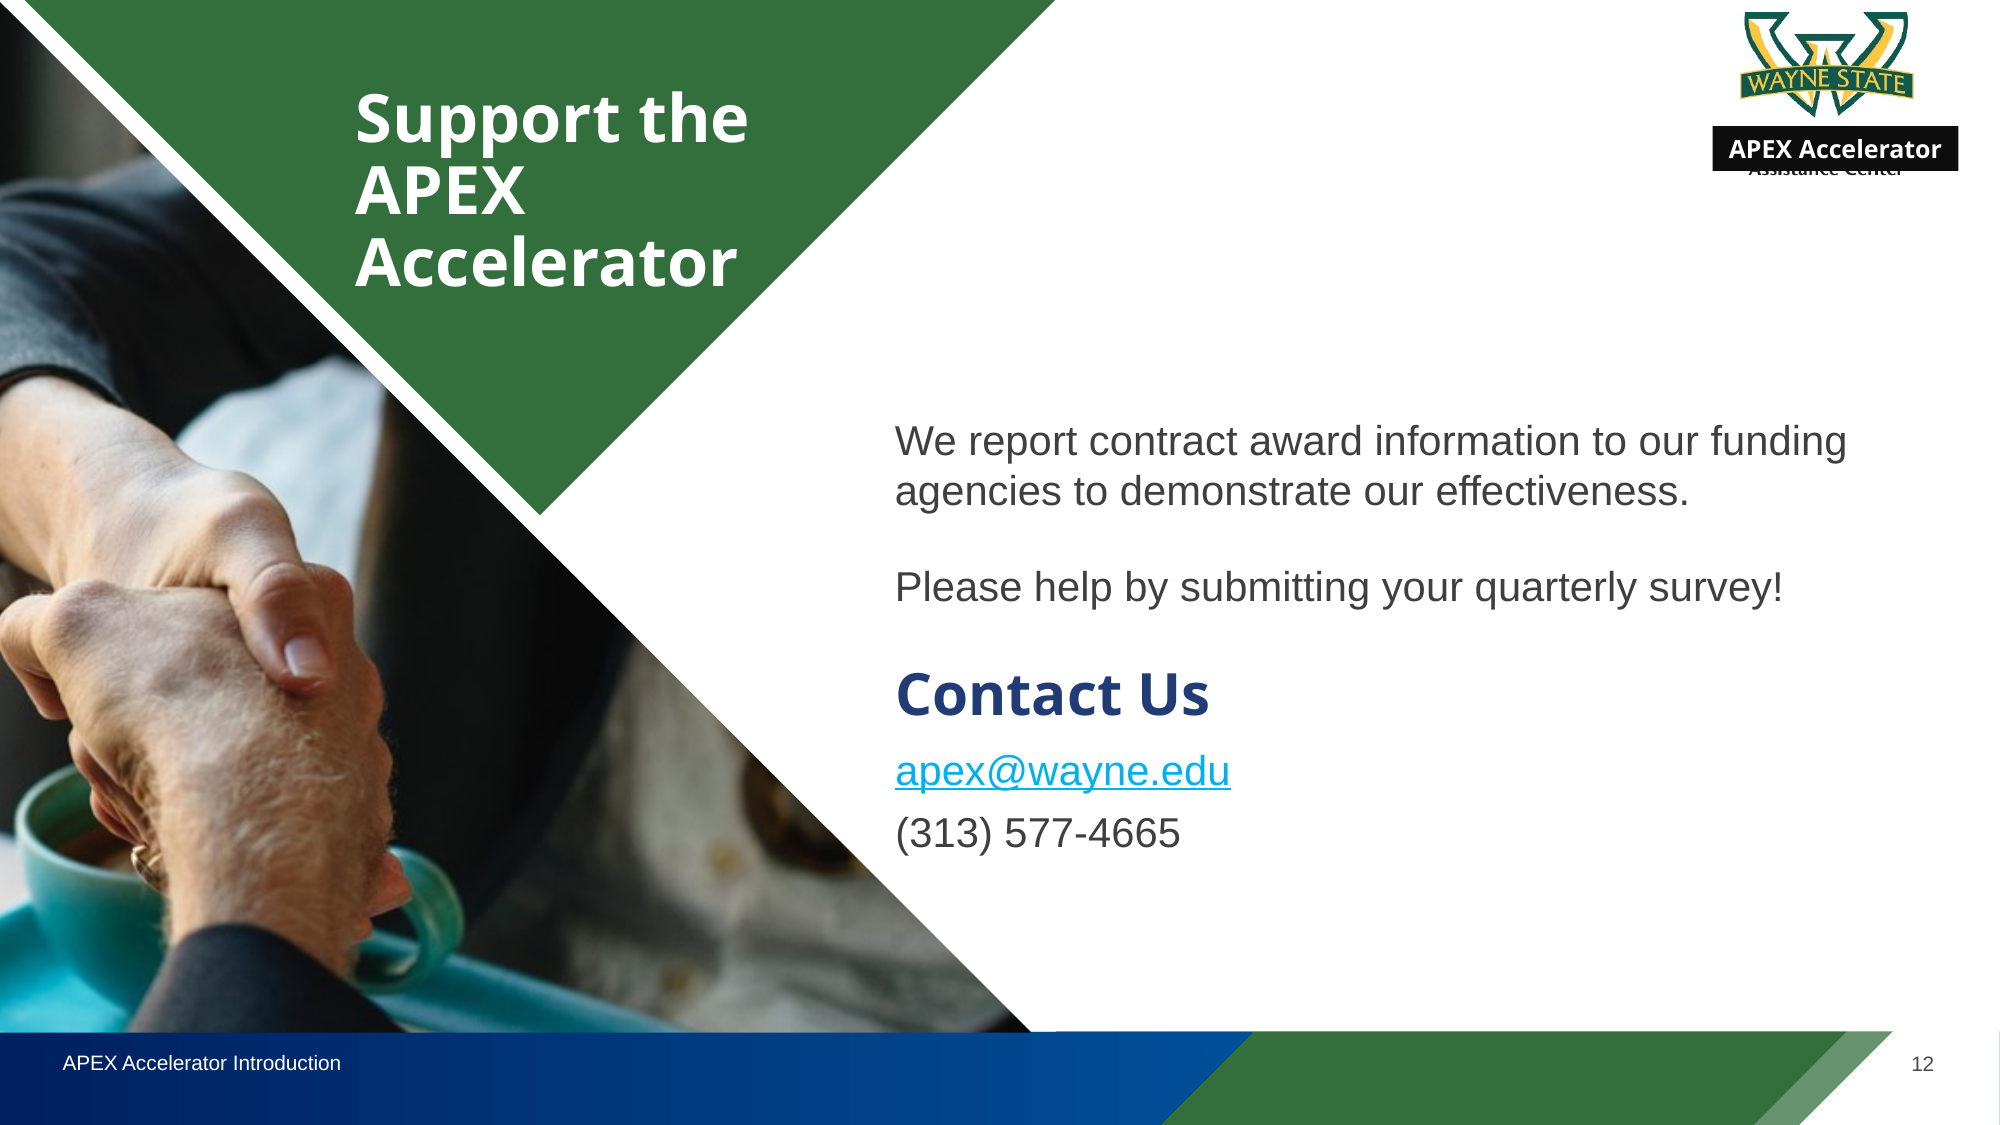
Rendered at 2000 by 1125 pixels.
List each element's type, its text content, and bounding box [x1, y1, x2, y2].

list APEX Accelerator Introduction [47, 1037, 1200, 1083]
picture [0, 0, 1032, 1033]
picture [926, 766, 935, 782]
text_box apex@wayne.edu (313) 577-4665 [1057, 740, 1433, 938]
picture [1712, 12, 1958, 126]
picture [1001, 766, 1011, 779]
text_box We report contract award information to our funding agencies to demonstrate our effectiveness. Please help by submitting your quarterly survey! [1057, 406, 1880, 735]
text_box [1032, 0, 1057, 1032]
picture [1712, 171, 1958, 183]
picture [1015, 763, 1021, 779]
text_box Contact Us [1057, 653, 1583, 740]
